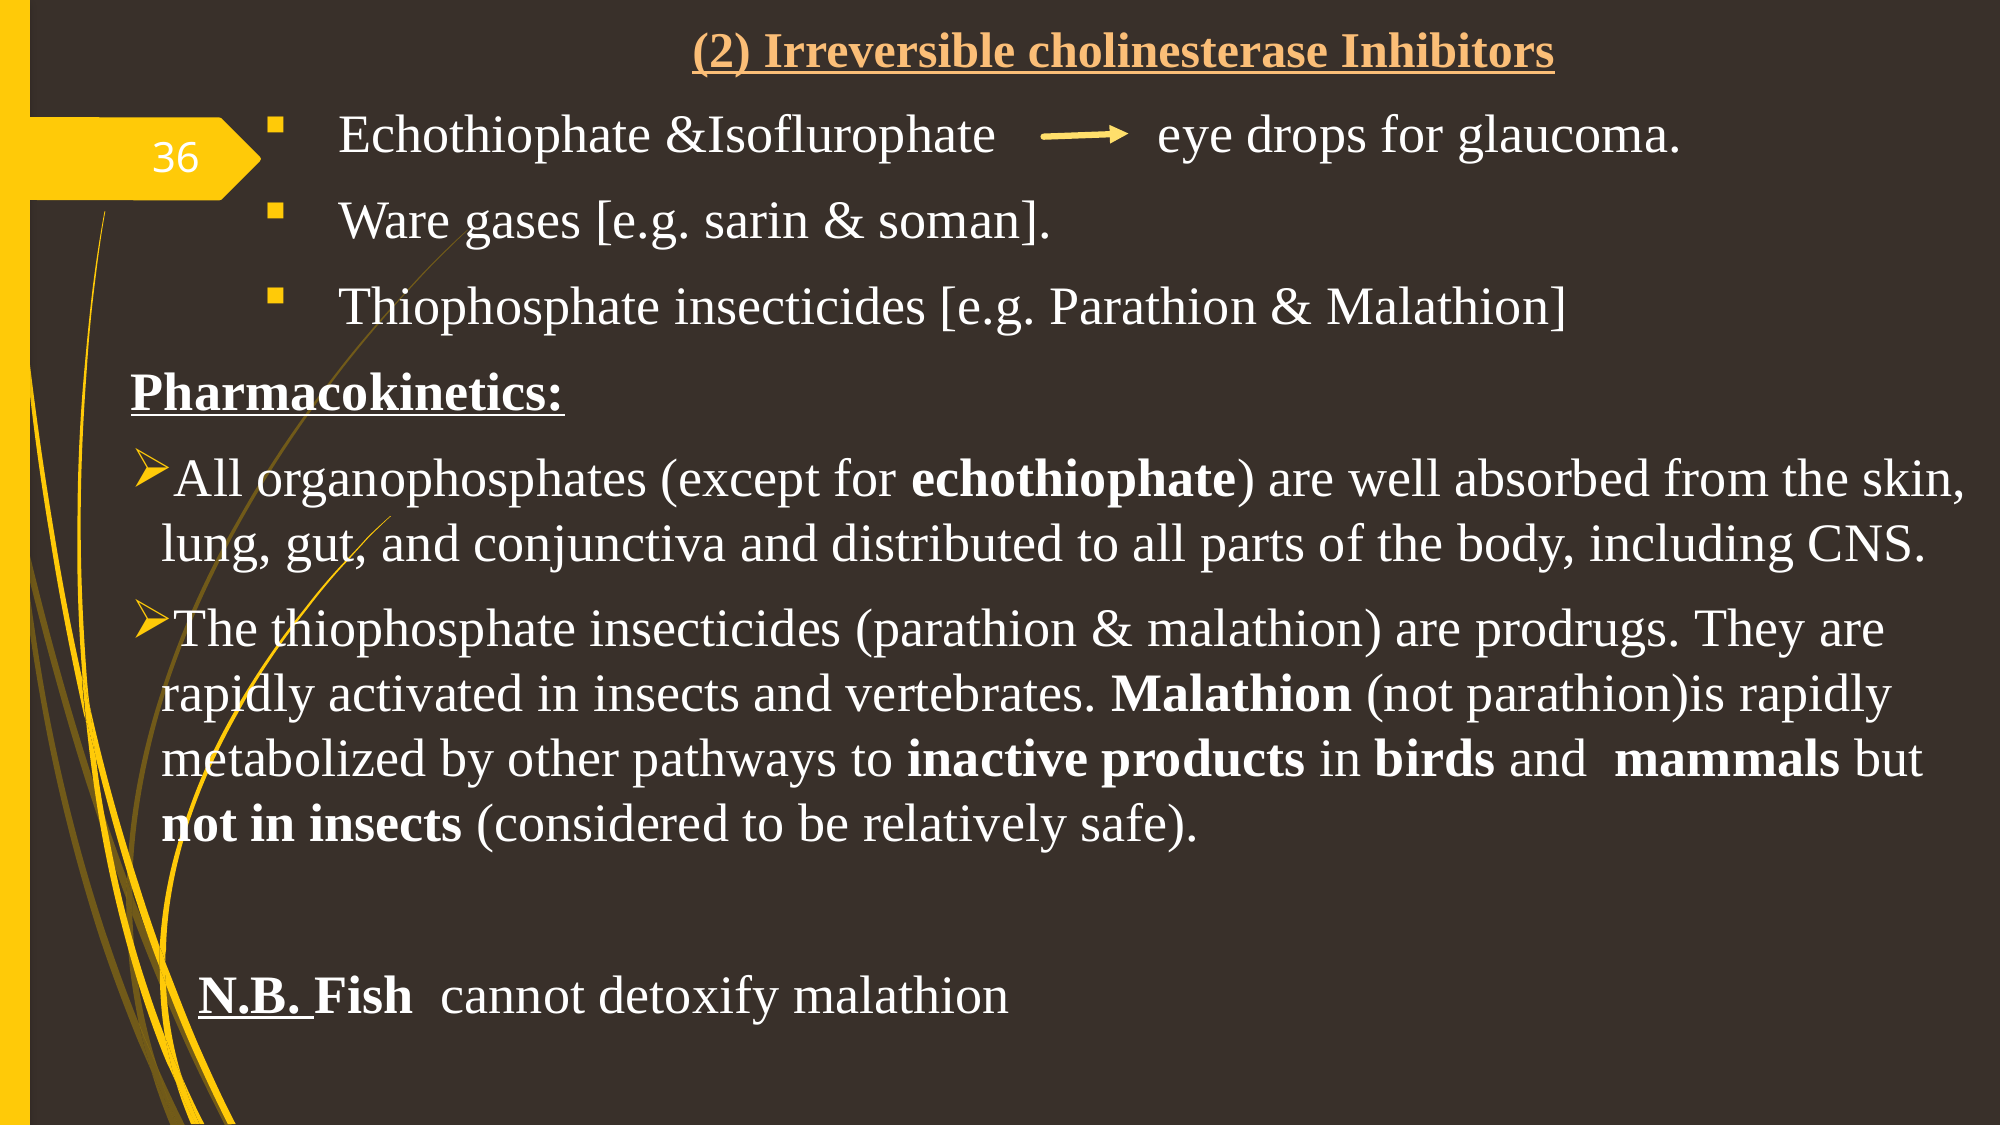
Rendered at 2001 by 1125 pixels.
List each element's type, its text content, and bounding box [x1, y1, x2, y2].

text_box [1043, 133, 1129, 137]
slide_number 36 [87, 129, 216, 189]
list (2) Irreversible cholinesterase Inhibitors Echothiophate &Isoflurophate eye drops for glaucoma. Ware gases [e.g. sarin & soman]. Thiophosphate insecticides [e.g. Parathion & Malathion] Pharmacokinetics: All organophosphates (except for echothiophate) are well absorbed from the skin, lung, gut, and conjunctiva and distributed to all parts of the body, including CNS. The thiophosphate insecticides (parathion & malathion) are prodrugs. They are rapidly activated in insects and vertebrates. Malathion (not parathion)is rapidly metabolized by other pathways to inactive products in birds and mammals but not in insects (considered to be relatively safe). N.B. Fish cannot detoxify malathion [87, 10, 2000, 1110]
